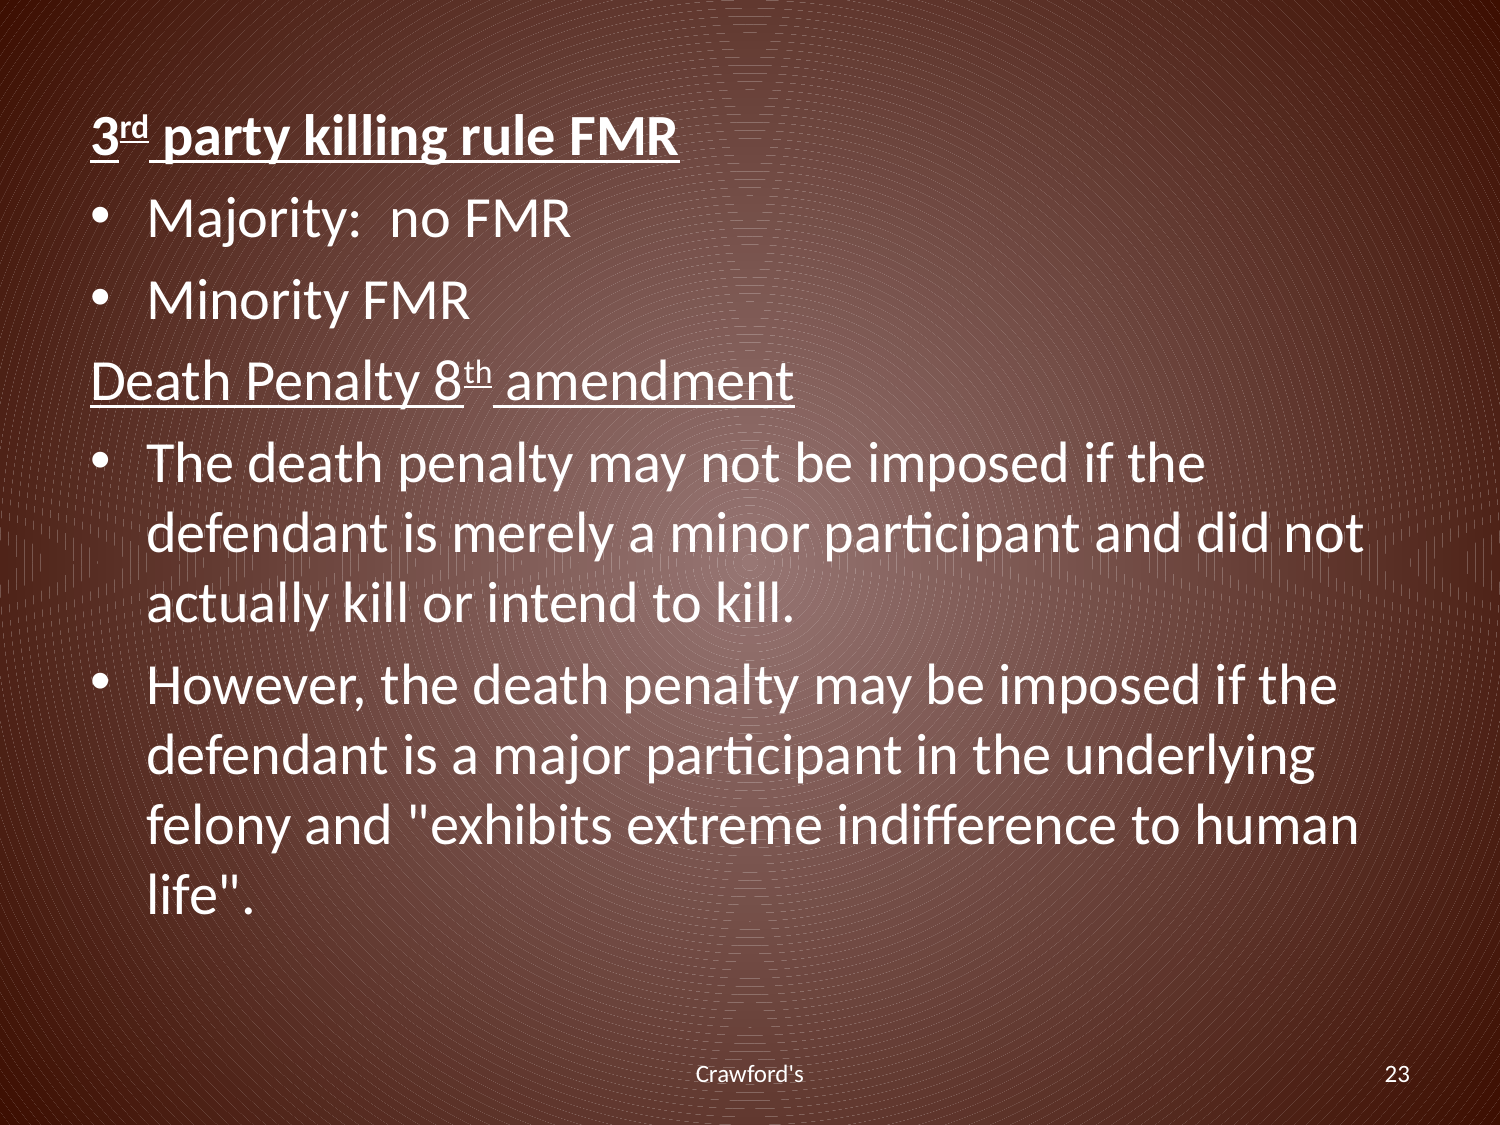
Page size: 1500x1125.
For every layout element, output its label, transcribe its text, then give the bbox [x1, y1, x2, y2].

slide_number 23 [1074, 1042, 1425, 1103]
footer Crawford's [512, 1042, 988, 1103]
list 3rd party killing rule FMR Majority: no FMR Minority FMR Death Penalty 8th amendment The death penalty may not be imposed if the defendant is merely a minor participant and did not actually kill or intend to kill. However, the death penalty may be imposed if the defendant is a major participant in the underlying felony and "exhibits extreme indifference to human life". [75, 99, 1425, 1005]
